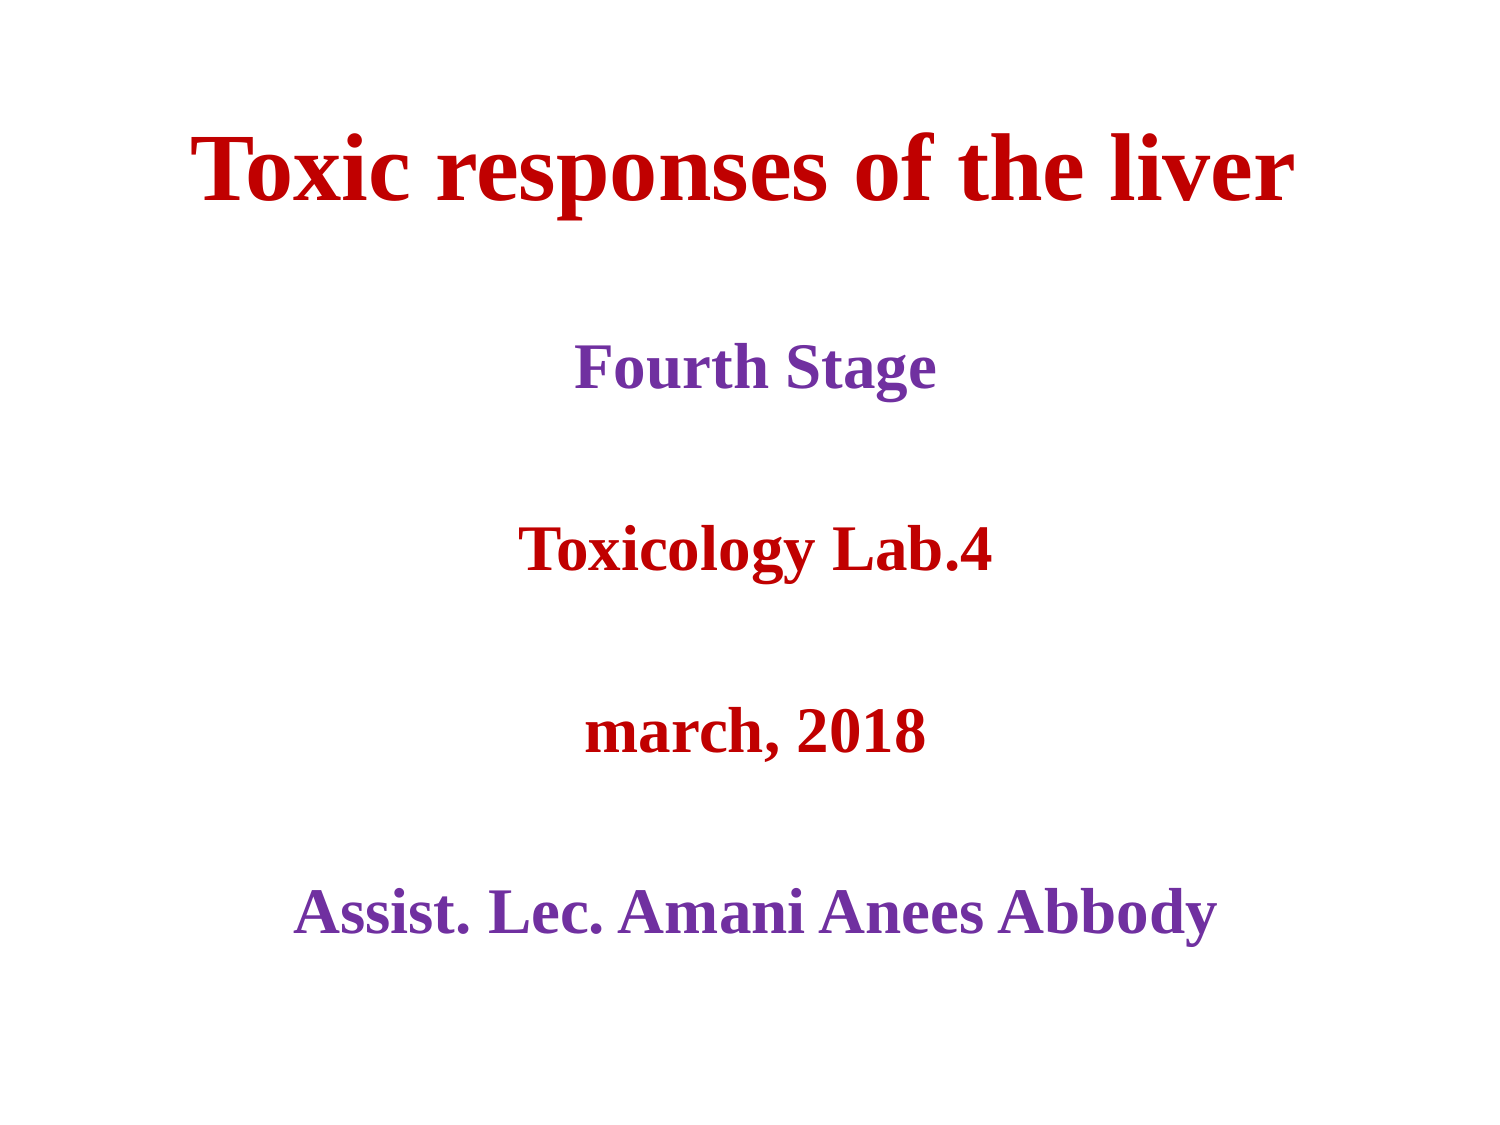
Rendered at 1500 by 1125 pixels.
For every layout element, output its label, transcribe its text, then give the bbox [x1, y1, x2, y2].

list Toxic responses of the liver Fourth Stage Toxicology Lab.4 march, 2018 Assist. Lec. Amani Anees Abbody [46, 0, 1465, 1071]
